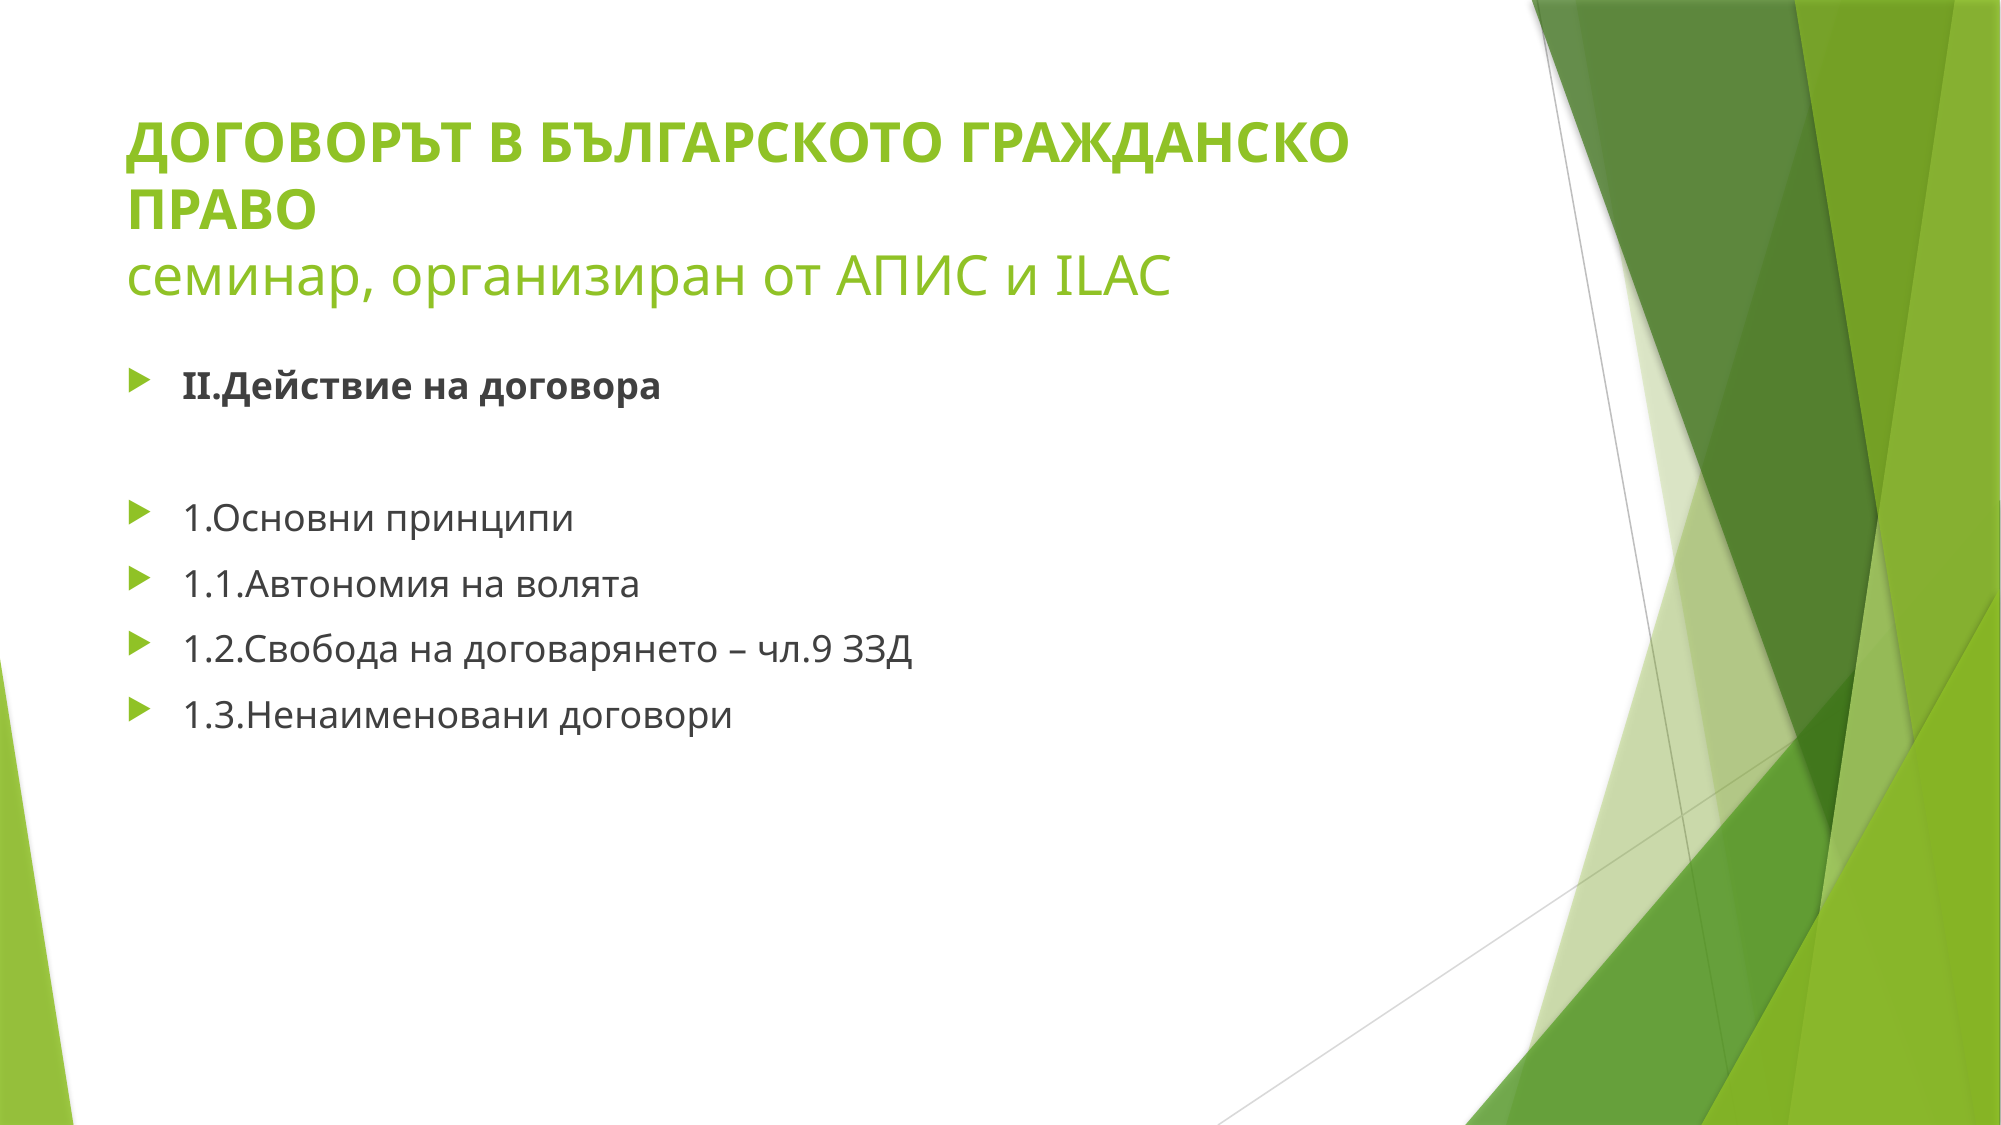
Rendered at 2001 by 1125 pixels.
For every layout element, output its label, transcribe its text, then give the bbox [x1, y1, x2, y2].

list II.Действие на договора 1.Основни принципи 1.1.Автономия на волята 1.2.Свобода на договарянето – чл.9 ЗЗД 1.3.Ненаименовани договори [111, 354, 1522, 992]
title ДОГОВОРЪТ В БЪЛГАРСКОТО ГРАЖДАНСКО ПРАВО семинар, организиран от АПИС и ILAC [111, 99, 1522, 317]
